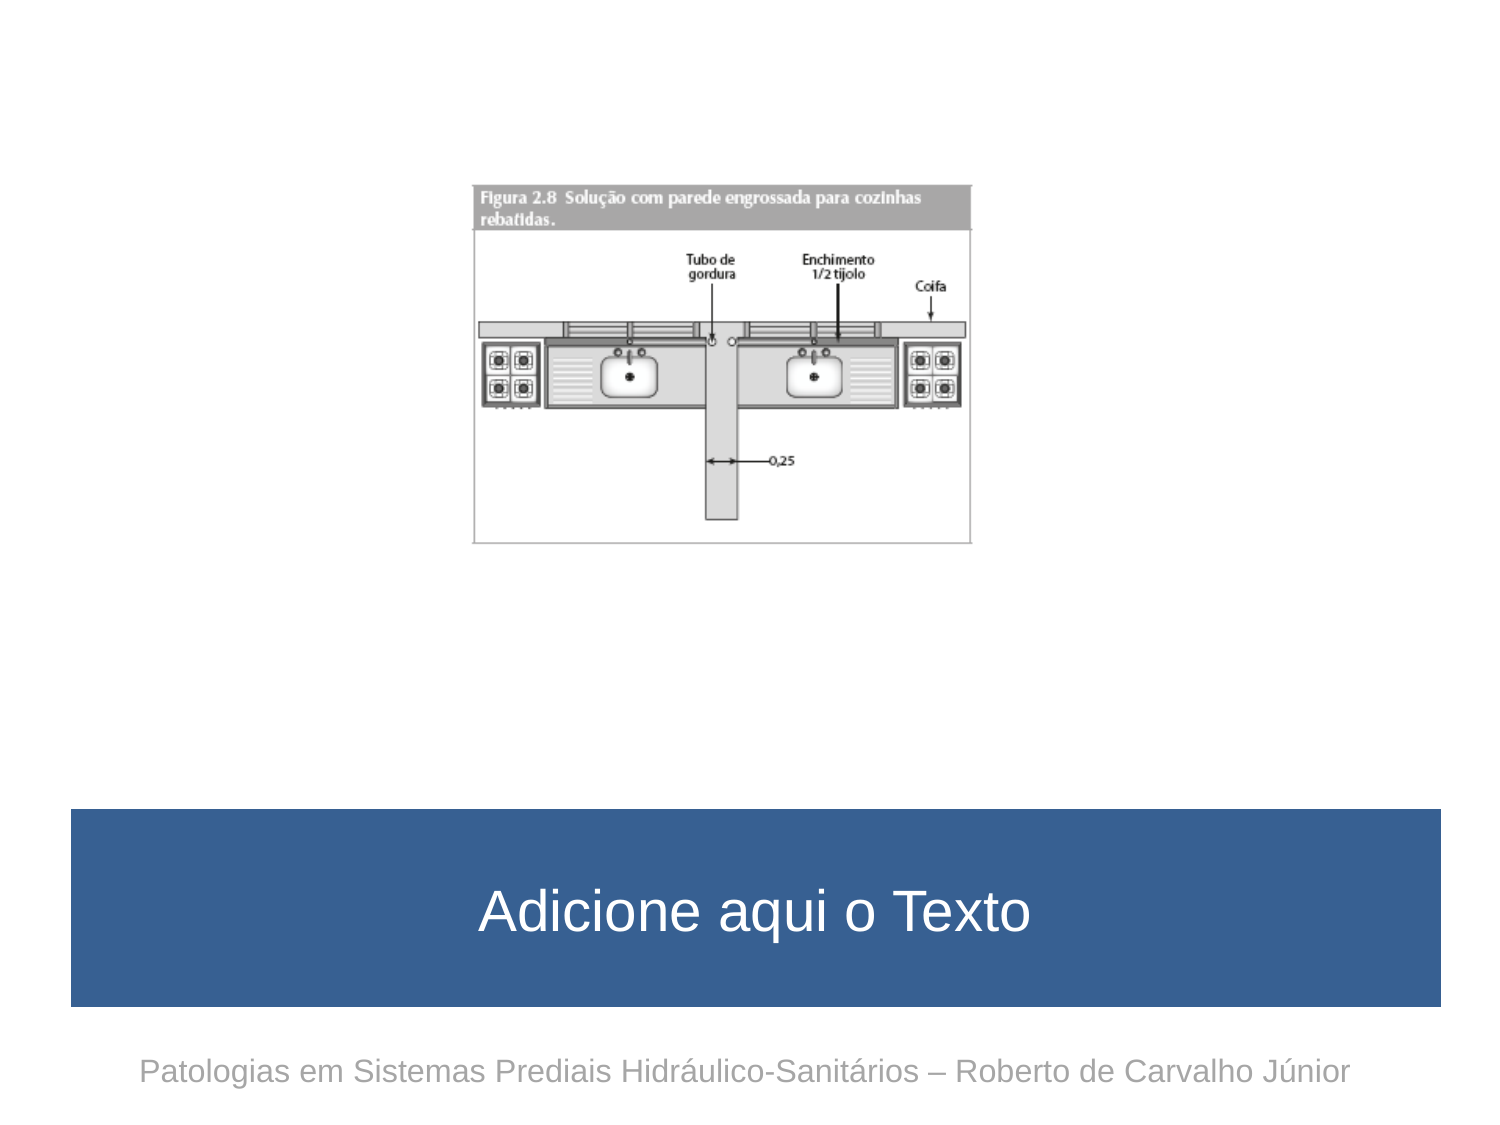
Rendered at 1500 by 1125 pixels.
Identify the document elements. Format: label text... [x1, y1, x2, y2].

text_box Adicione aqui o Texto [70, 808, 1442, 1008]
picture [466, 171, 980, 563]
footer Patologias em Sistemas Prediais Hidráulico-Sanitários – Roberto de Carvalho Júnior [0, 1042, 1500, 1103]
